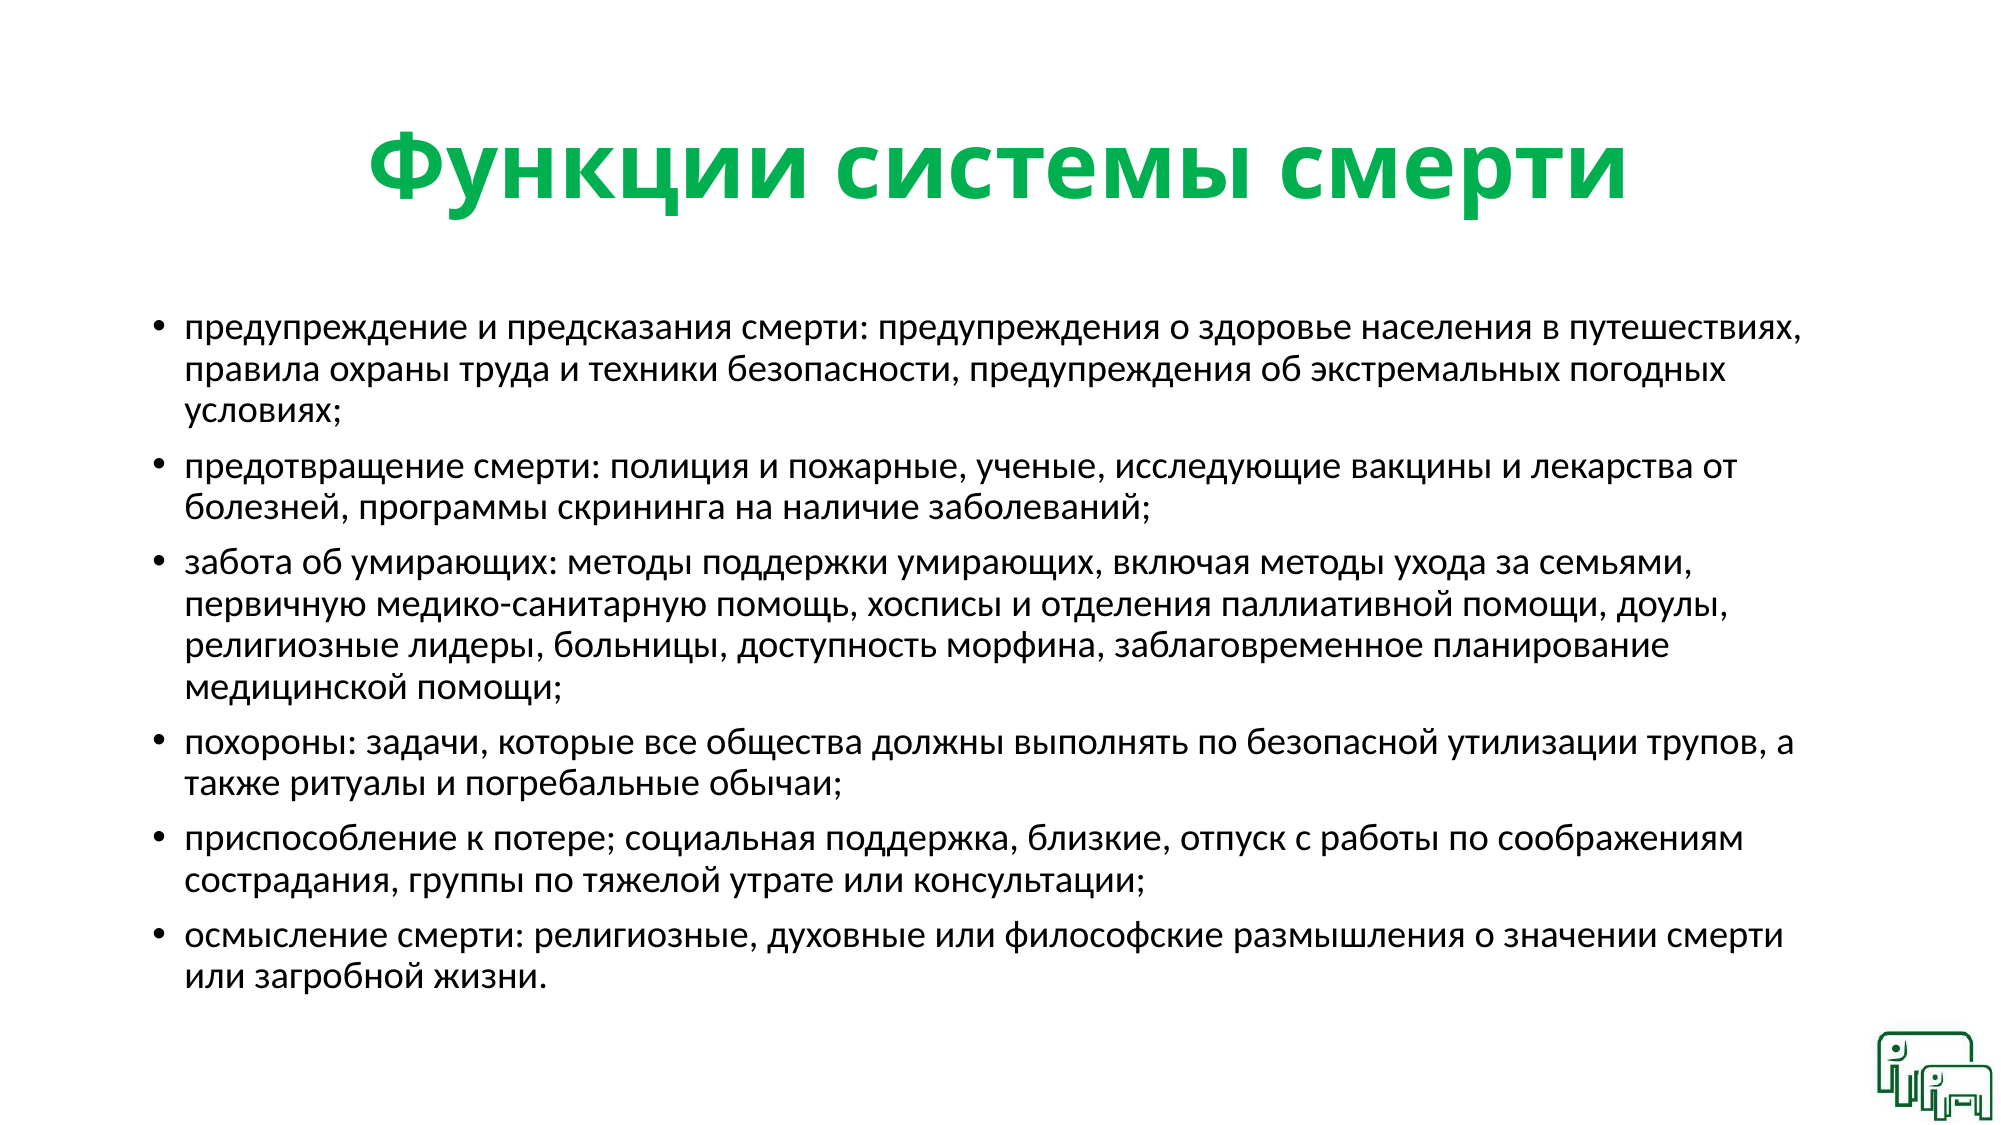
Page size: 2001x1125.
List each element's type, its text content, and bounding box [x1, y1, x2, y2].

title Функции системы смерти [137, 59, 1863, 278]
list предупреждение и предсказания смерти: предупреждения о здоровье населения в путешествиях, правила охраны труда и техники безопасности, предупреждения об экстремальных погодных условиях; предотвращение смерти: полиция и пожарные, ученые, исследующие вакцины и лекарства от болезней, программы скрининга на наличие заболеваний; забота об умирающих: методы поддержки умирающих, включая методы ухода за семьями, первичную медико-санитарную помощь, хосписы и отделения паллиативной помощи, доулы, религиозные лидеры, больницы, доступность морфина, заблаговременное планирование медицинской помощи; похороны: задачи, которые все общества должны выполнять по безопасной утилизации трупов, а также ритуалы и погребальные обычаи; приспособление к потере; социальная поддержка, близкие, отпуск с работы по соображениям сострадания, группы по тяжелой утрате или консультации; осмысление смерти: религиозные, духовные или философские размышления о значении смерти или загробной жизни. [137, 299, 1863, 1014]
picture [1871, 1019, 2000, 1125]
